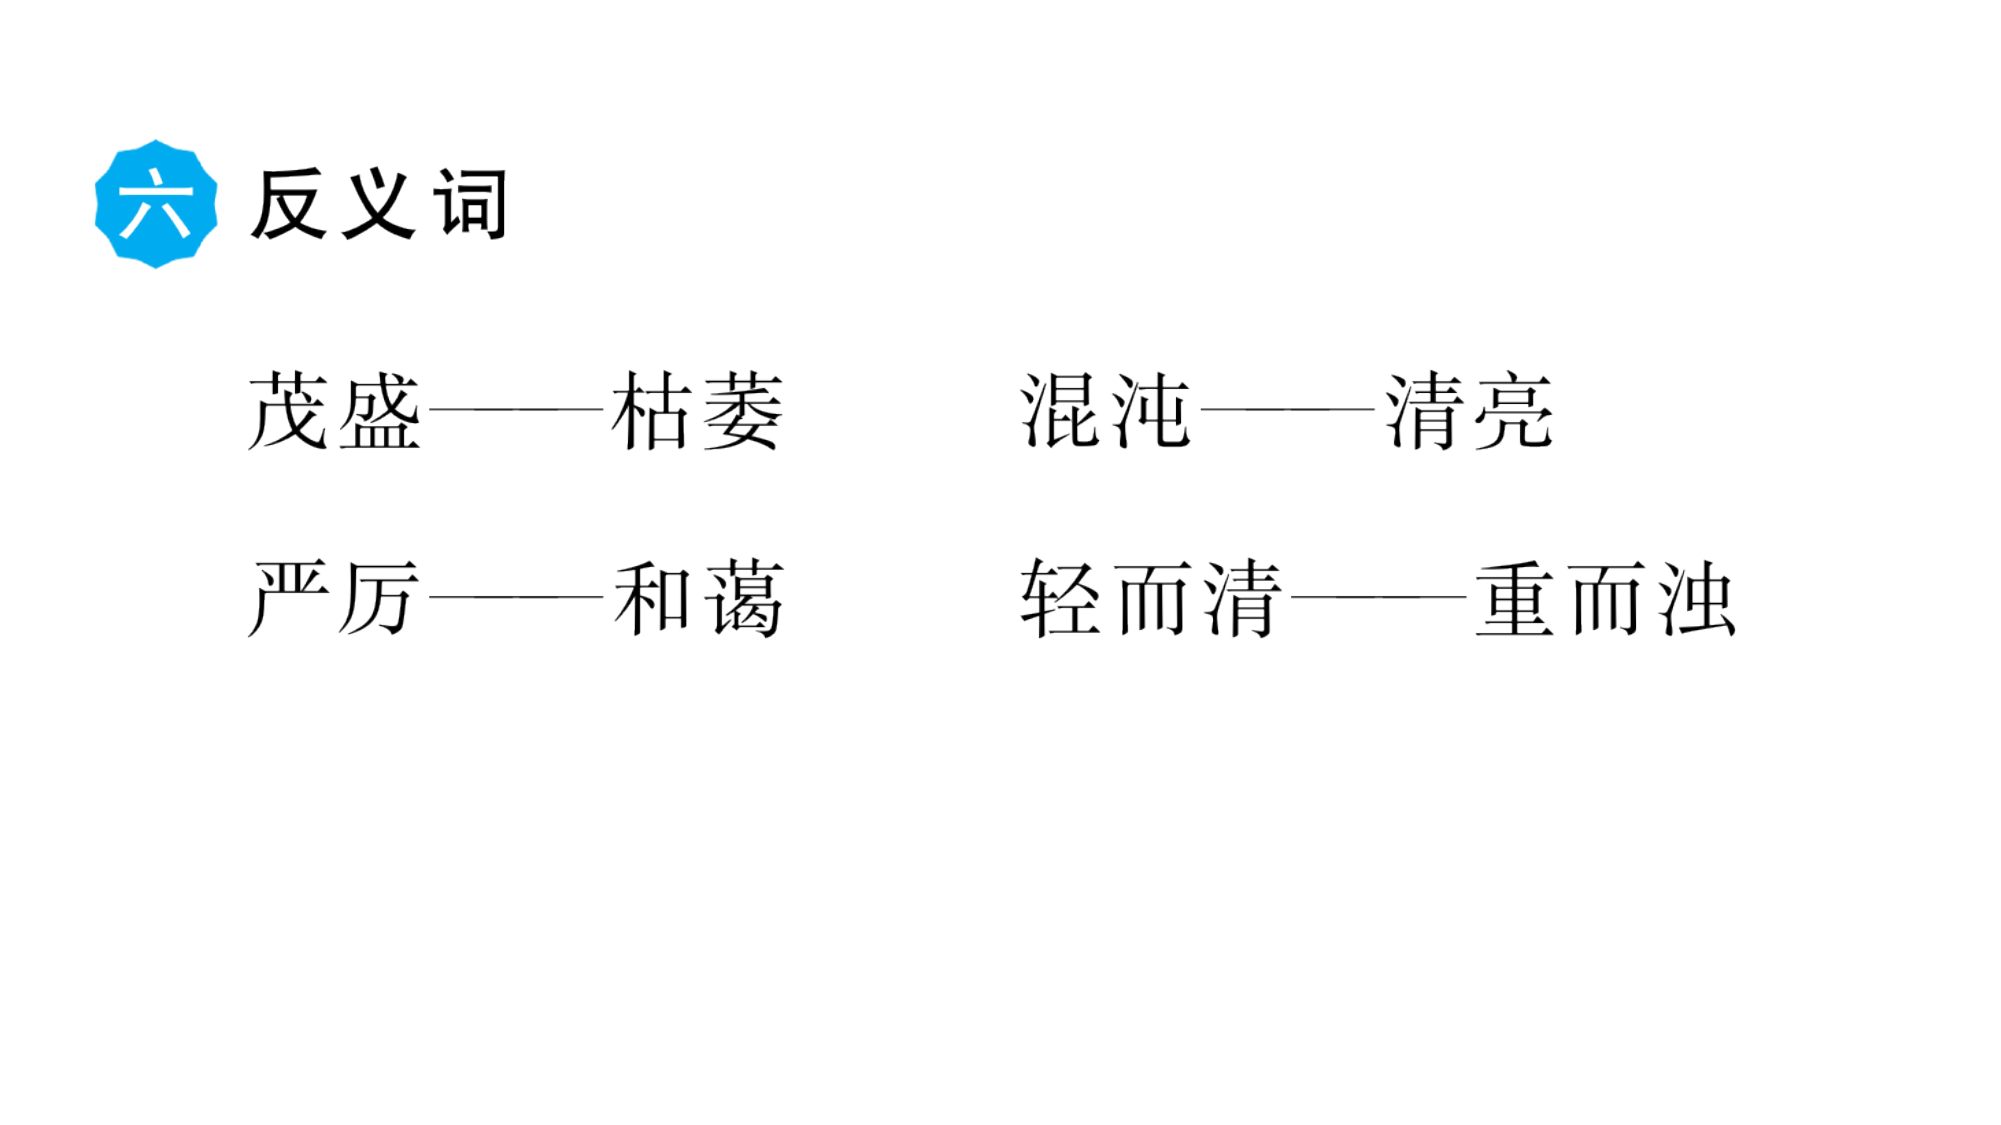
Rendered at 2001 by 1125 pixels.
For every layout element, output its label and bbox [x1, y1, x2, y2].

picture [87, 117, 1979, 704]
